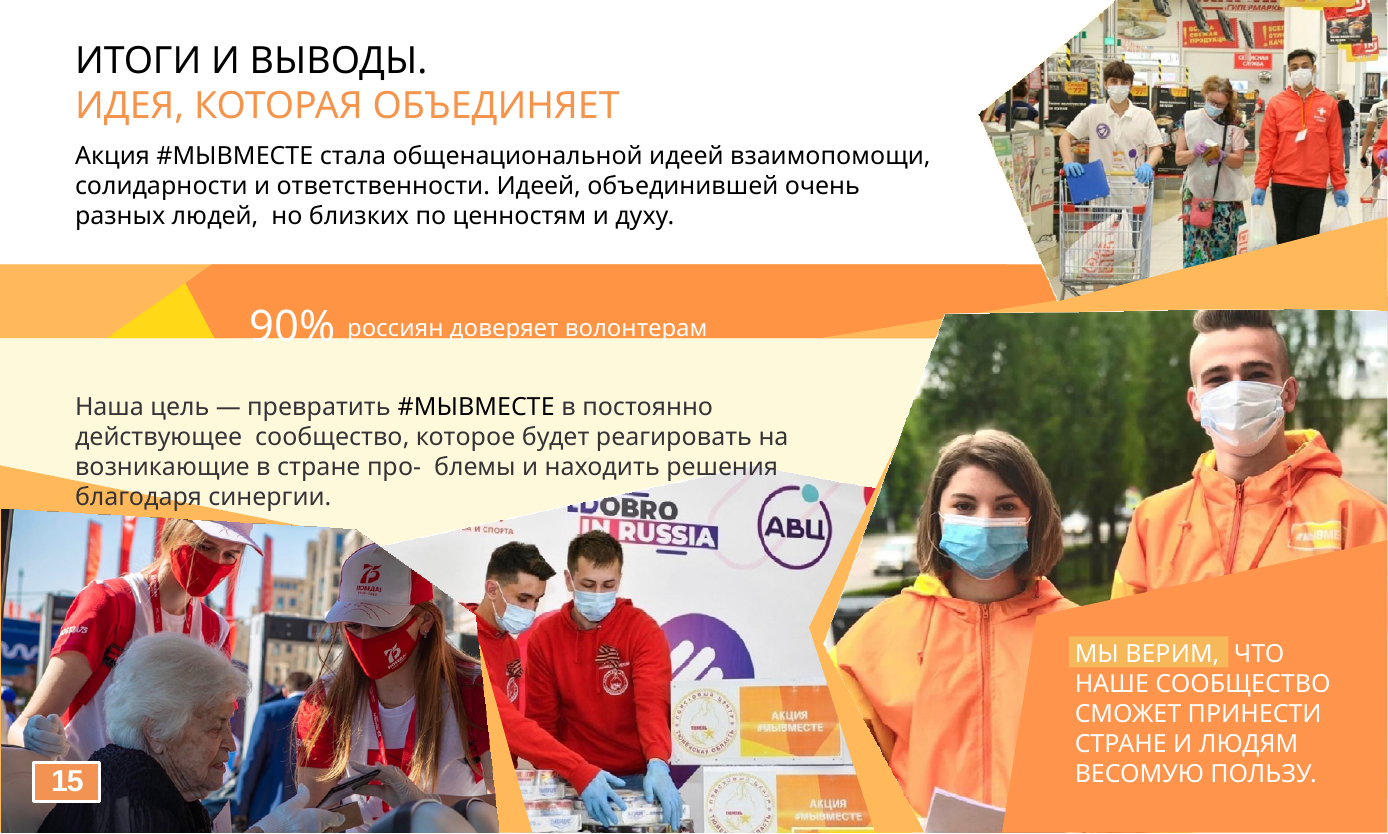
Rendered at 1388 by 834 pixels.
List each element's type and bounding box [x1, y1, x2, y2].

text_box [0, 0, 1388, 833]
text_box [0, 508, 499, 833]
text_box [823, 309, 1388, 833]
